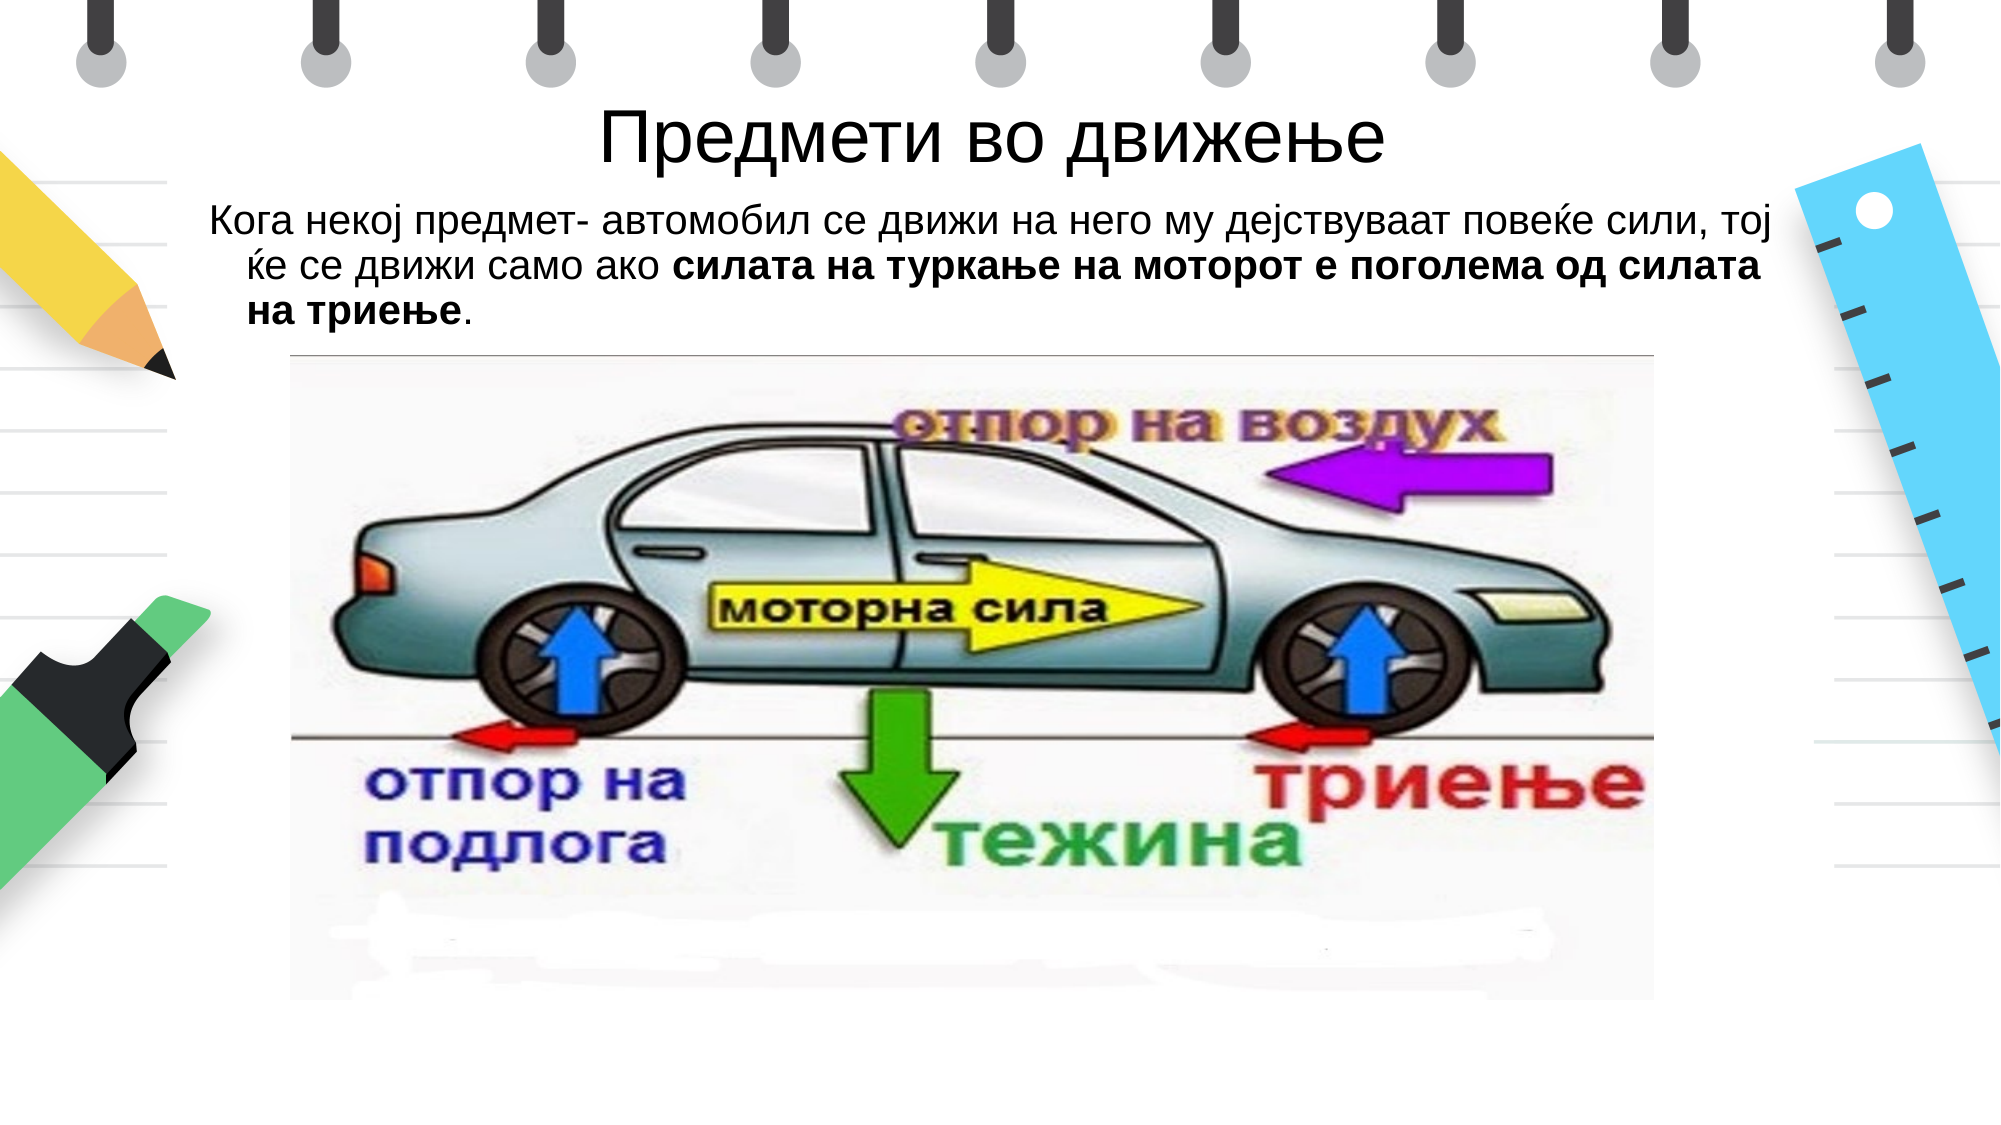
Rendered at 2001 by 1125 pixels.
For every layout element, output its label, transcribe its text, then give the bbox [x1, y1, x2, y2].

title Предмети во движење [130, 29, 1856, 248]
picture [0, 0, 2001, 1125]
list Кога некој предмет- автомобил се движи на него му дејствуваат повеќе сили, тој ќе се движи само ако силата на туркање на моторот е поголема од силата на триење. [193, 191, 1817, 356]
